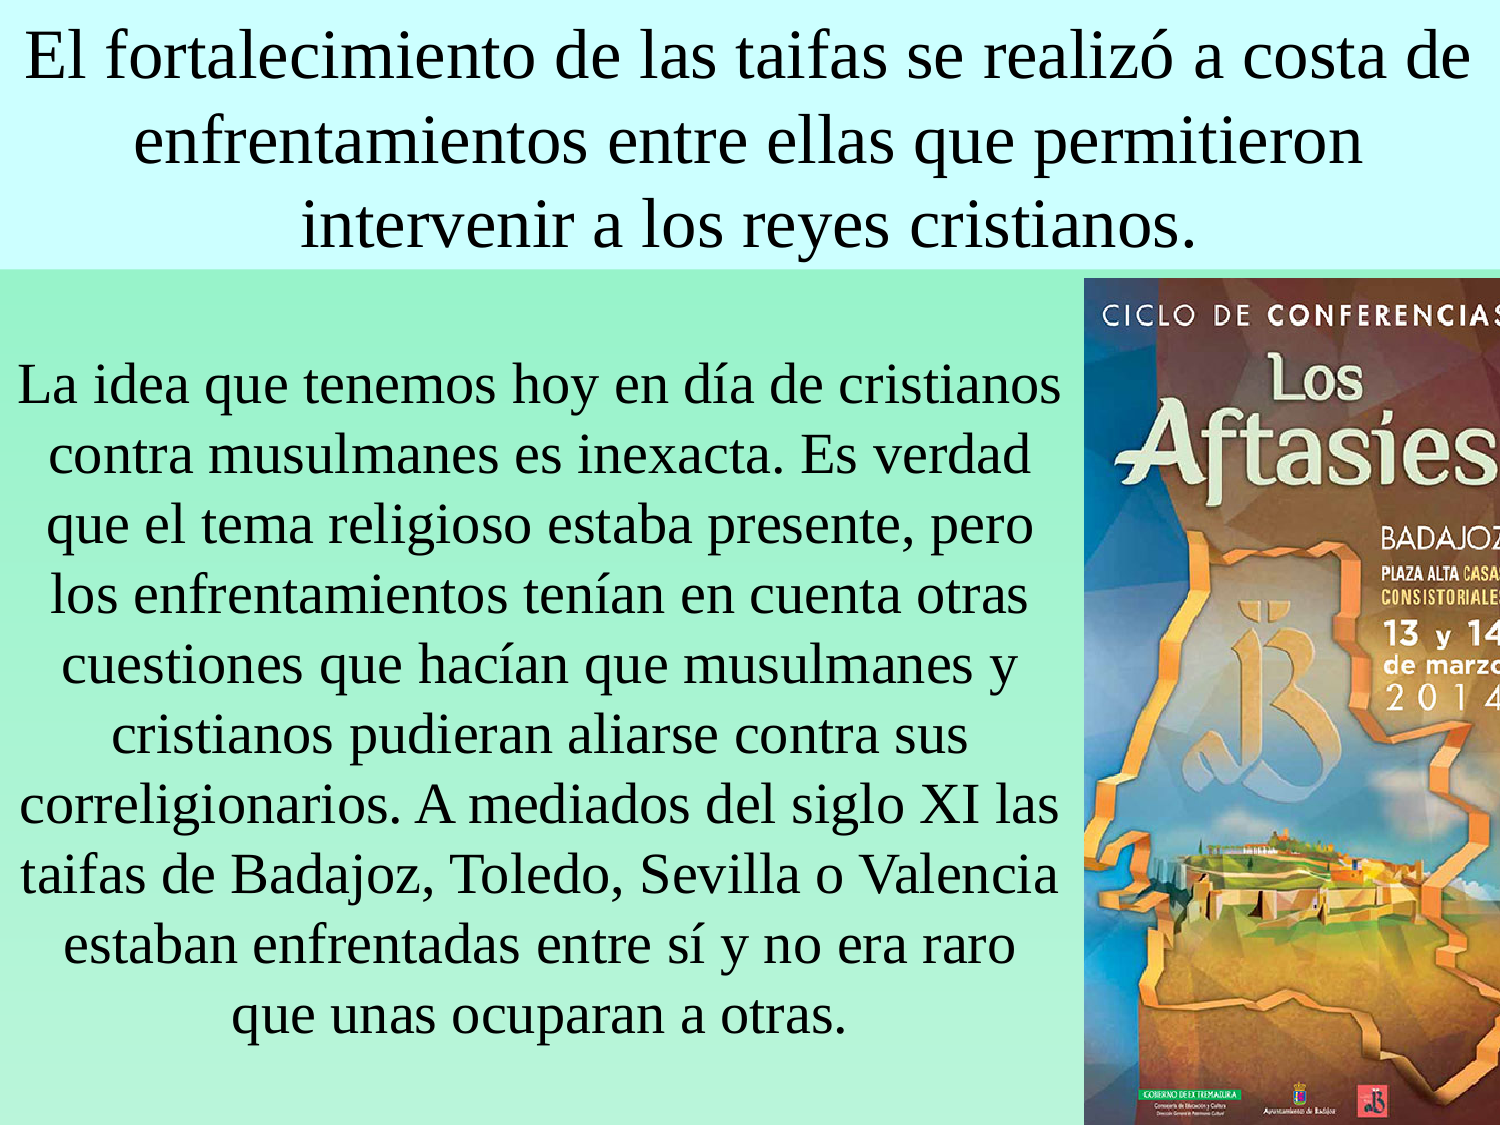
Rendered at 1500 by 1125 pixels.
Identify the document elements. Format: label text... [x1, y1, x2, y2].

text_box El fortalecimiento de las taifas se realizó a costa de enfrentamientos entre ellas que permitieron intervenir a los reyes cristianos. [0, 0, 1500, 270]
text_box La idea que tenemos hoy en día de cristianos contra musulmanes es inexacta. Es verdad que el tema religioso estaba presente, pero los enfrentamientos tenían en cuenta otras cuestiones que hacían que musulmanes y cristianos pudieran aliarse contra sus correligionarios. A mediados del siglo XI las taifas de Badajoz, Toledo, Sevilla o Valencia estaban enfrentadas entre sí y no era raro que unas ocuparan a otras. [0, 337, 1079, 1053]
picture [1084, 278, 1500, 1125]
